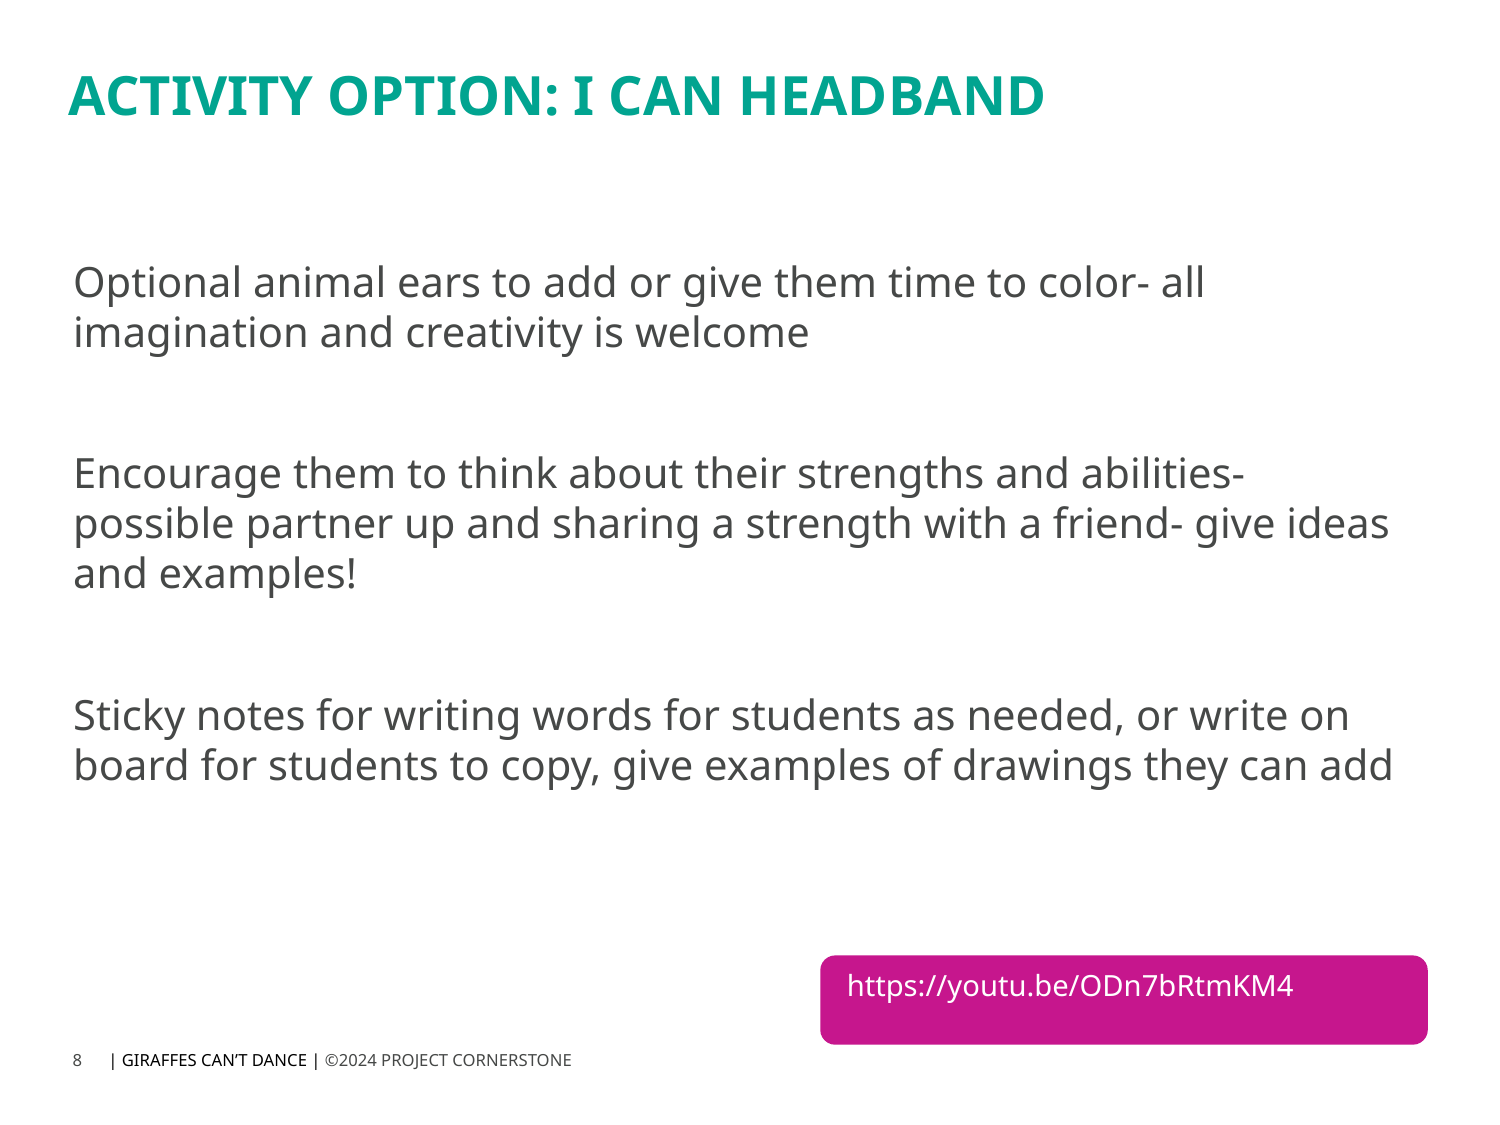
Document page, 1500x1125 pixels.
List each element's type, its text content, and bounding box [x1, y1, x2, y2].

list Optional animal ears to add or give them time to color- all imagination and creativity is welcome Encourage them to think about their strengths and abilities- possible partner up and sharing a strength with a friend- give ideas and examples! Sticky notes for writing words for students as needed, or write on board for students to copy, give examples of drawings they can add [57, 176, 1428, 999]
slide_number 8 [57, 1042, 92, 1079]
footer | GIRAFFES CAN’T DANCE | ©2024 PROJECT CORNERSTONE [92, 1042, 864, 1091]
title ACTIVITY OPTION: I CAN HEADBAND [53, 53, 1429, 193]
text_box https://youtu.be/ODn7bRtmKM4 [820, 955, 1428, 1045]
